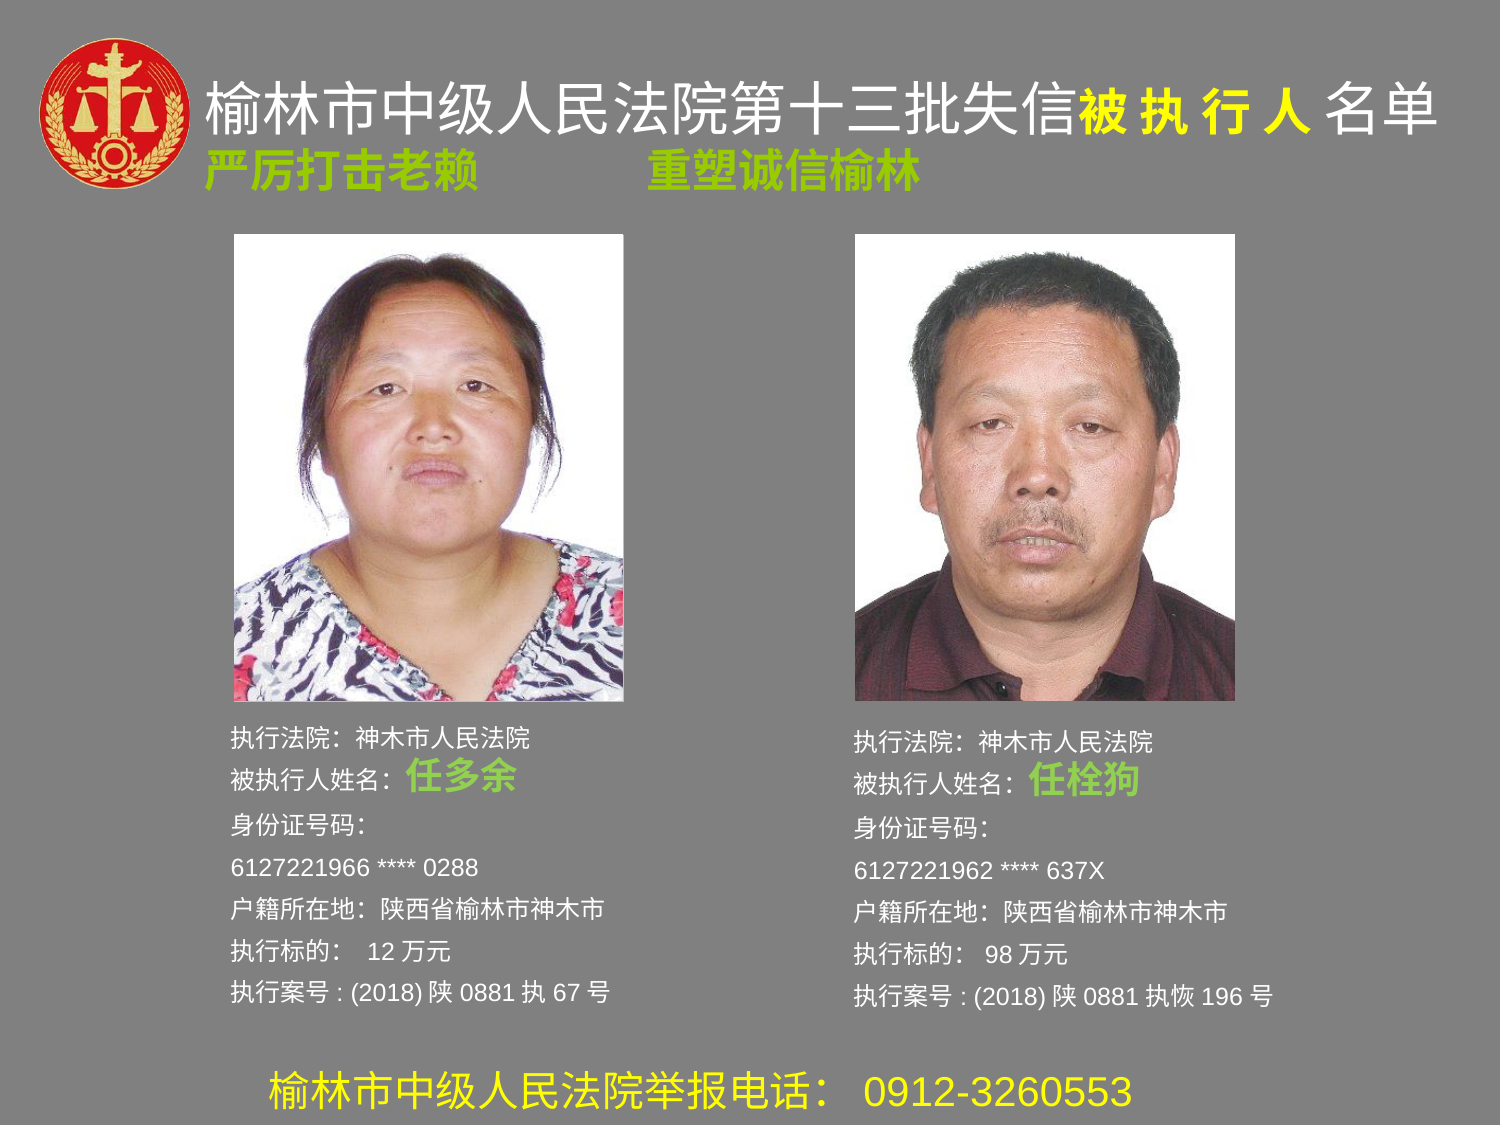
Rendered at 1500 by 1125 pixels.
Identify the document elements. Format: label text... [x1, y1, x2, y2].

text_box 执行法院：神木市人民法院 被执行人姓名：任栓狗 身份证号码： 6127221962 **** 637X 户籍所在地：陕西省榆林市神木市 执行标的：98万元 执行案号: (2018)陕0881执恢196号 [838, 718, 1316, 1035]
text_box 执行法院：神木市人民法院 被执行人姓名：任多余 身份证号码： 6127221966 **** 0288 户籍所在地：陕西省榆林市神木市 执行标的： 12万元 执行案号: (2018)陕0881执67号 [215, 714, 692, 1035]
text_box 榆林市中级人民法院举报电话：0912-3260553 [84, 1066, 1399, 1125]
title 榆林市中级人民法院第十三批失信被 执 行 人 名单 严厉打击老赖 重塑诚信榆林 [189, 23, 1500, 246]
picture [234, 234, 624, 701]
picture [855, 234, 1235, 701]
picture [39, 38, 190, 190]
